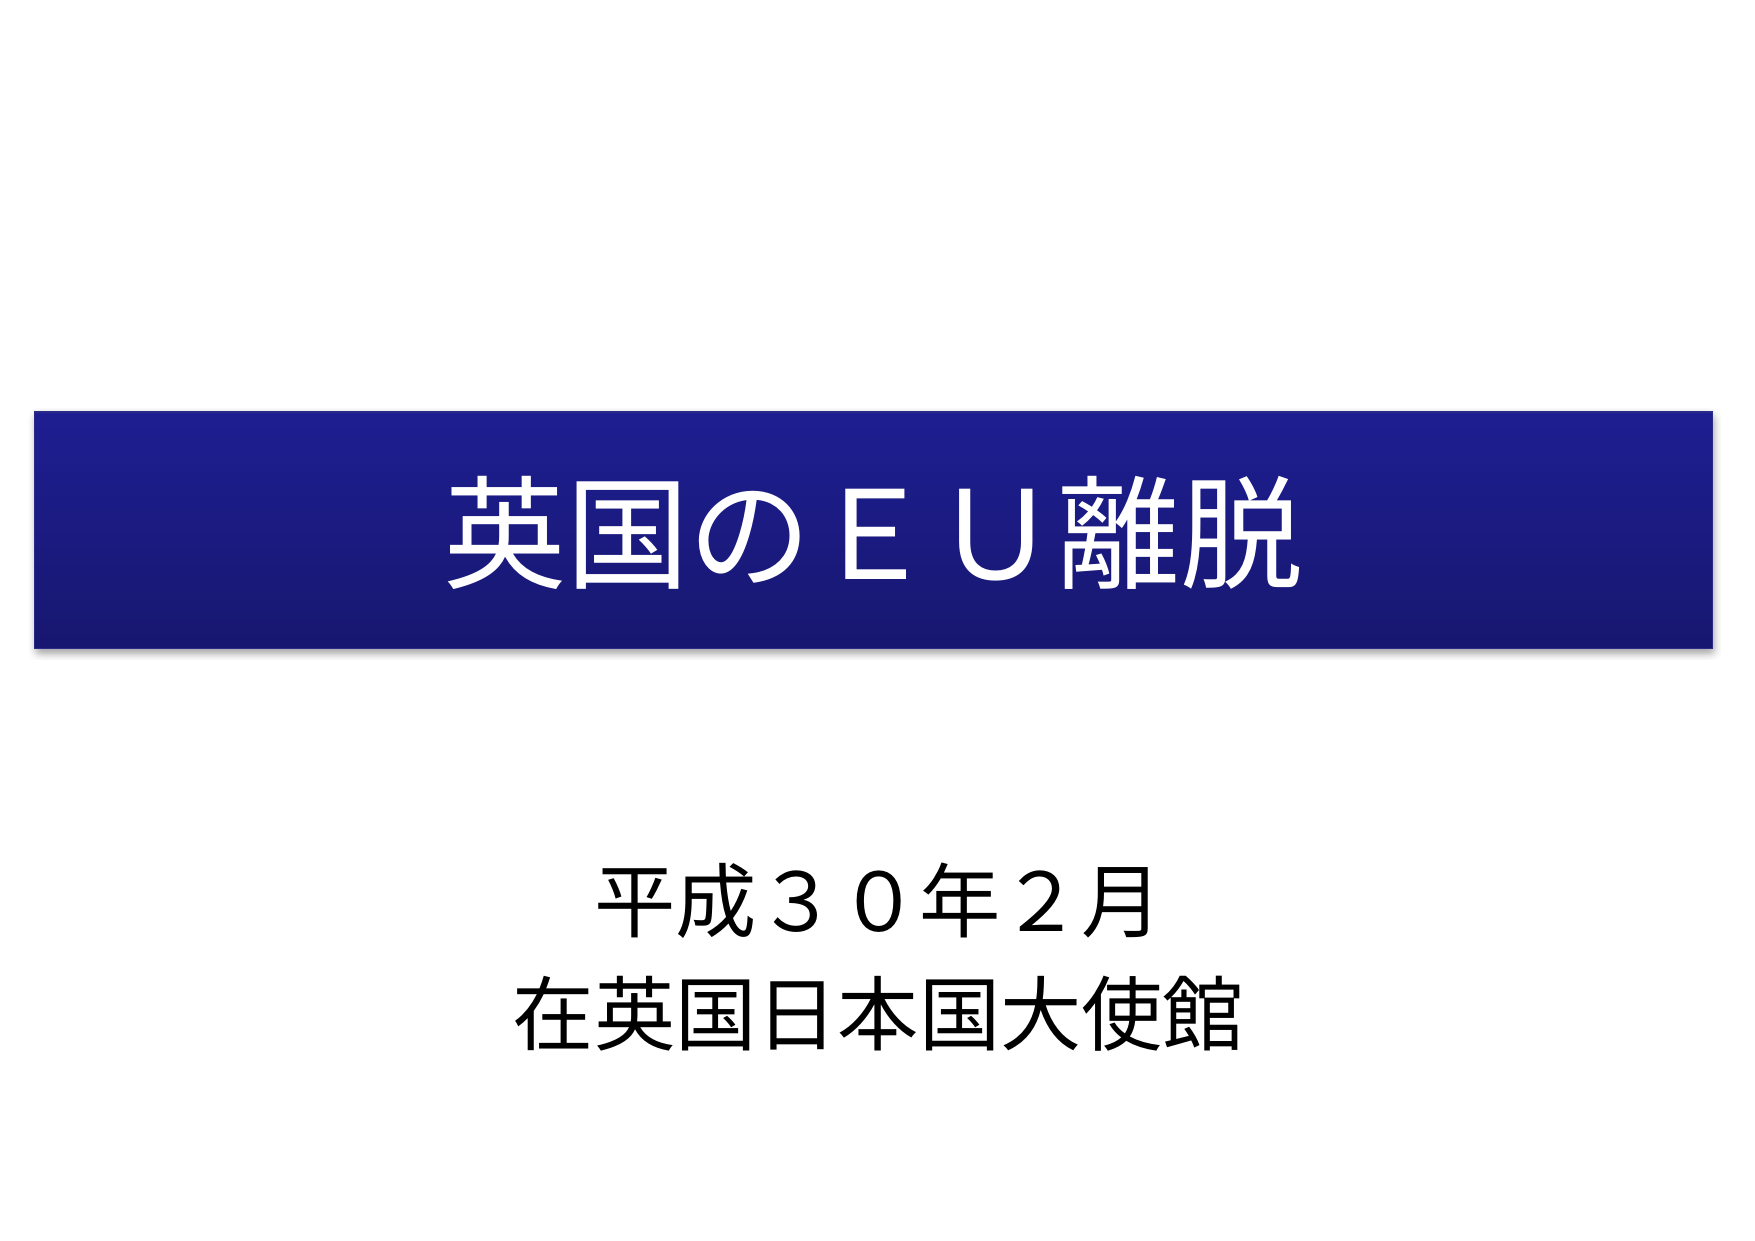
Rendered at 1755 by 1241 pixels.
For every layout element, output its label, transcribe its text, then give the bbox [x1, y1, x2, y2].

list 平成３０年２月 在英国日本国大使館 [89, 841, 1668, 1103]
text_box 英国のＥＵ離脱 [34, 411, 1713, 649]
